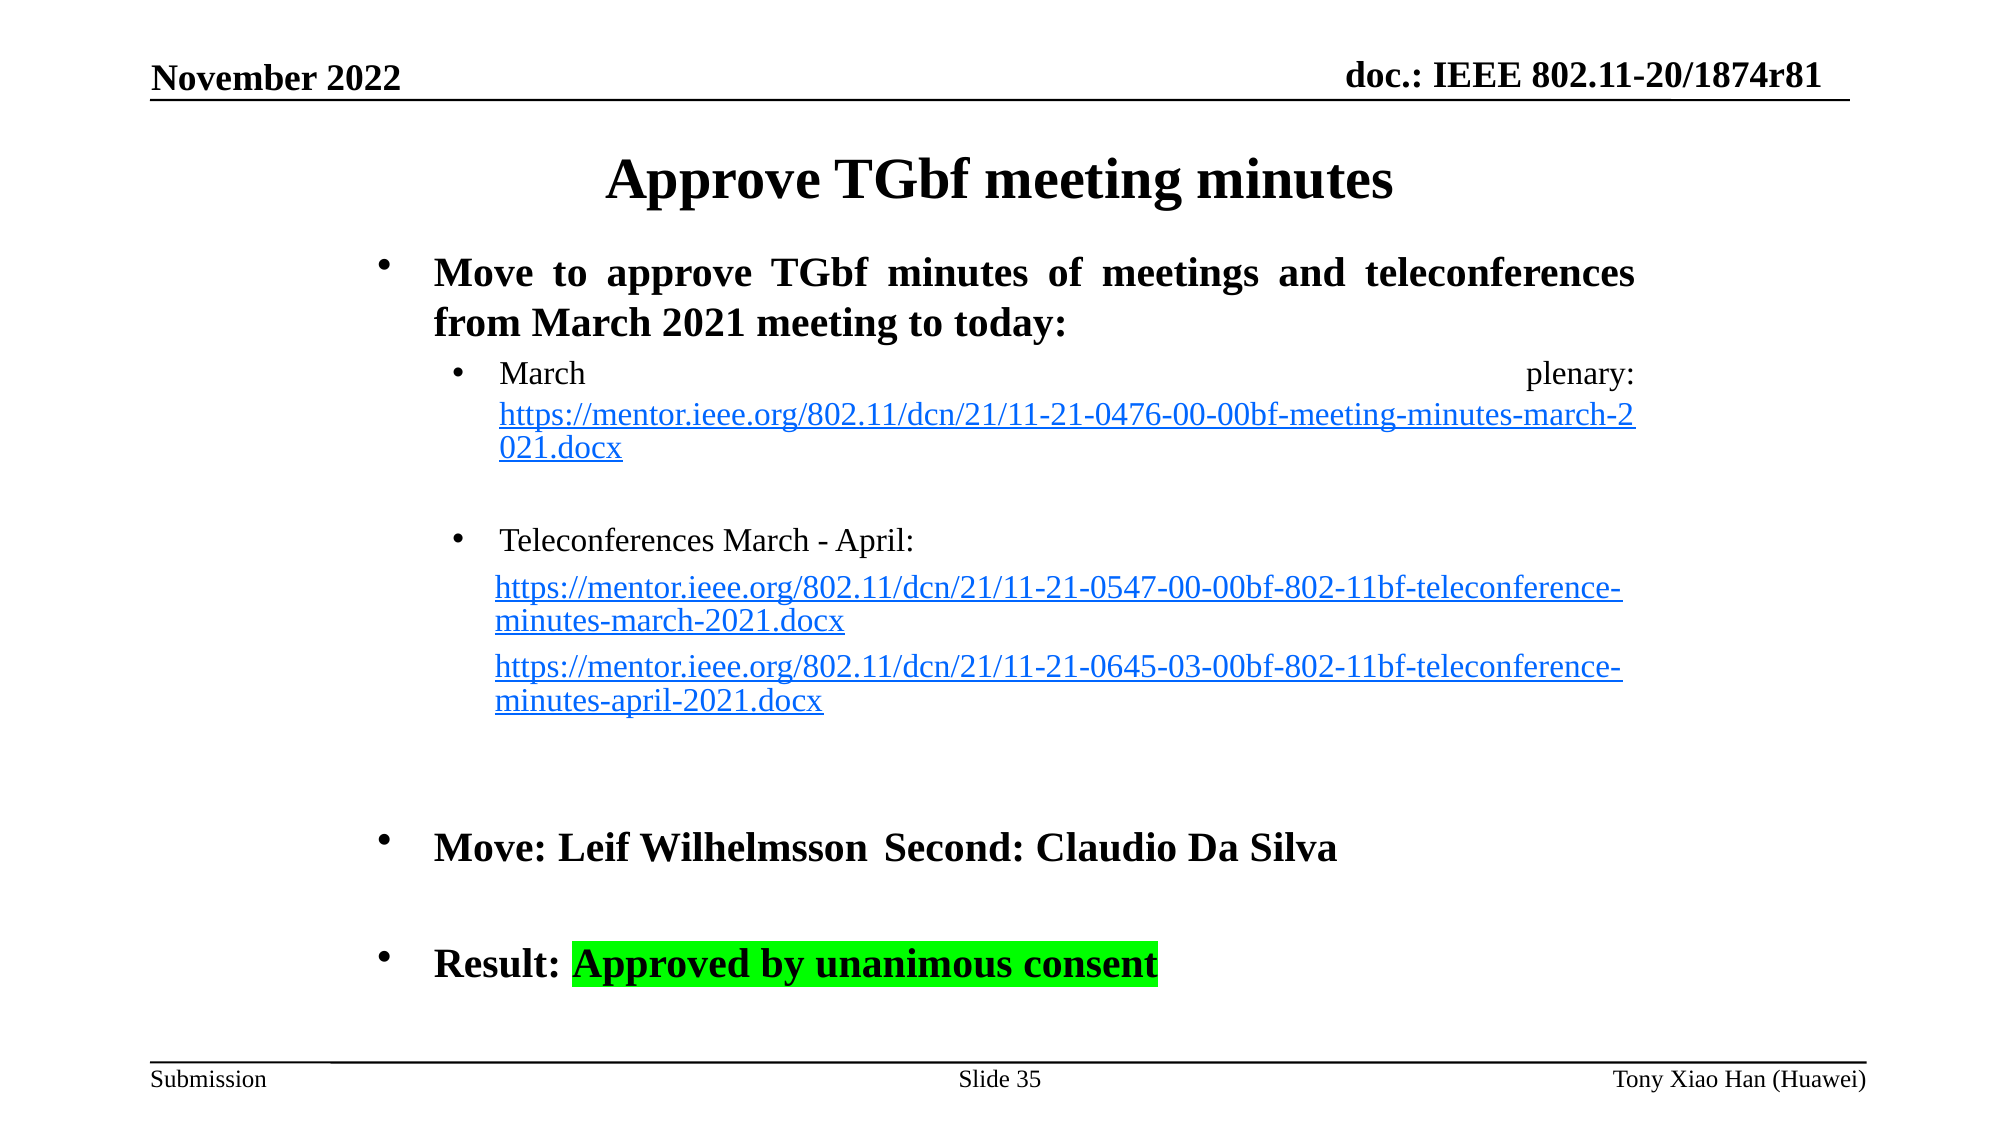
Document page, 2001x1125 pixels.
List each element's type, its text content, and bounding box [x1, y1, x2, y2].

text_box Approve TGbf meeting minutes [362, 87, 1638, 237]
text_box Move to approve TGbf minutes of meetings and teleconferences from March 2021 meeting to today: March plenary: https://mentor.ieee.org/802.11/dcn/21/11-21-0476-00-00bf-meeting-minutes-march-2021.docx Teleconferences March - April: https://mentor.ieee.org/802.11/dcn/21/11-21-0547-00-00bf-802-11bf-teleconference-minutes-march-2021.docx https://mentor.ieee.org/802.11/dcn/21/11-21-0645-03-00bf-802-11bf-teleconference-minutes-april-2021.docx Move: Leif Wilhelmsson Second: Claudio Da Silva Result: Approved by unanimous consent [362, 237, 1652, 975]
